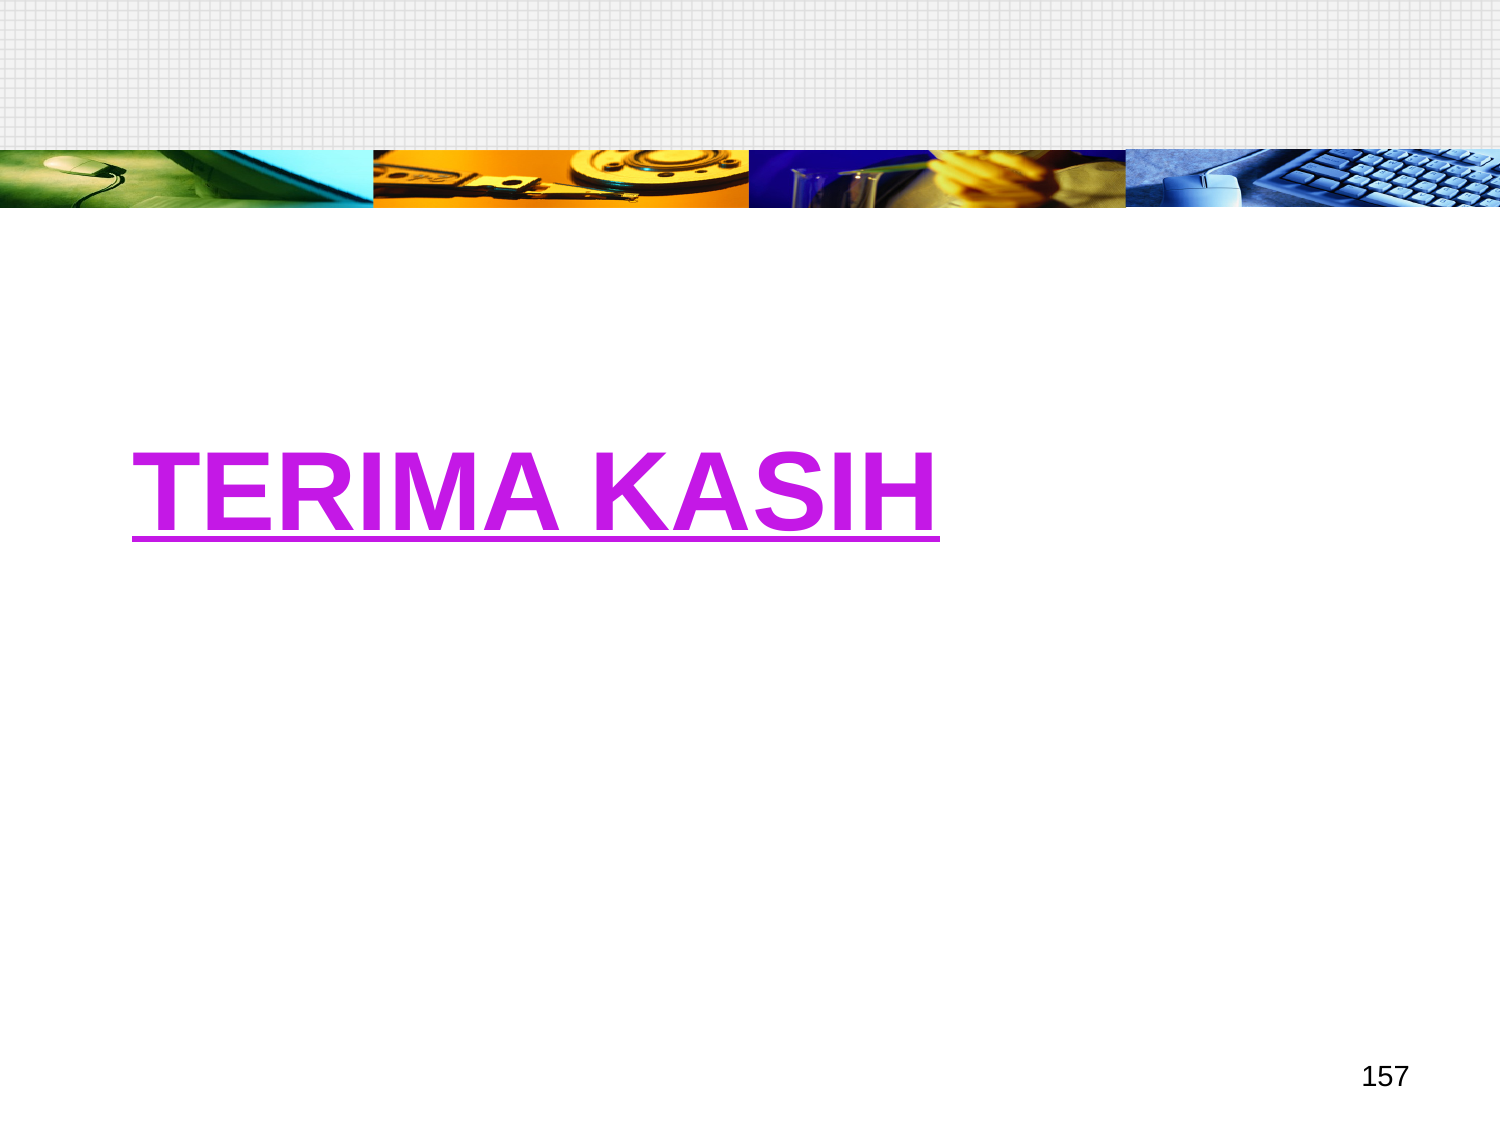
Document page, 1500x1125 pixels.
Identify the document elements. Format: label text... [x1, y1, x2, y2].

slide_number 157 [1074, 1049, 1426, 1103]
picture [0, 0, 1500, 208]
title TERIMA KASIH [116, 409, 1325, 680]
